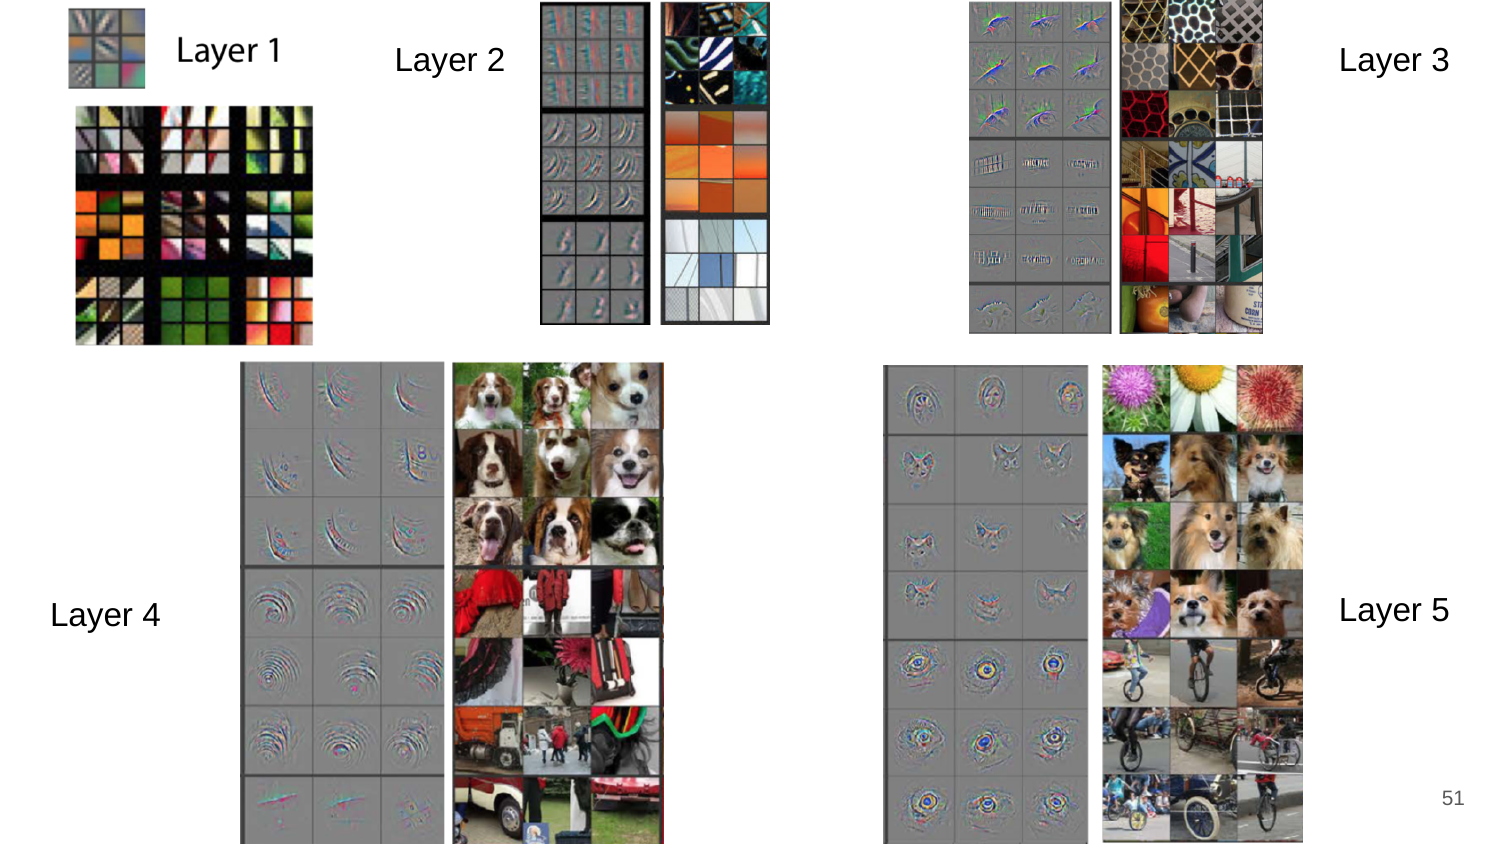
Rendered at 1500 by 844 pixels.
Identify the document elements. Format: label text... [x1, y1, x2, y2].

picture [883, 365, 1304, 844]
text_box Layer 2 [344, 30, 535, 86]
picture [540, 0, 770, 326]
picture [60, 0, 317, 349]
slide_number 51 [1389, 764, 1480, 830]
picture [240, 361, 665, 844]
picture [969, 0, 1263, 334]
text_box Layer 3 [1288, 30, 1500, 86]
text_box Layer 5 [1309, 580, 1500, 636]
text_box Layer 4 [0, 586, 212, 642]
